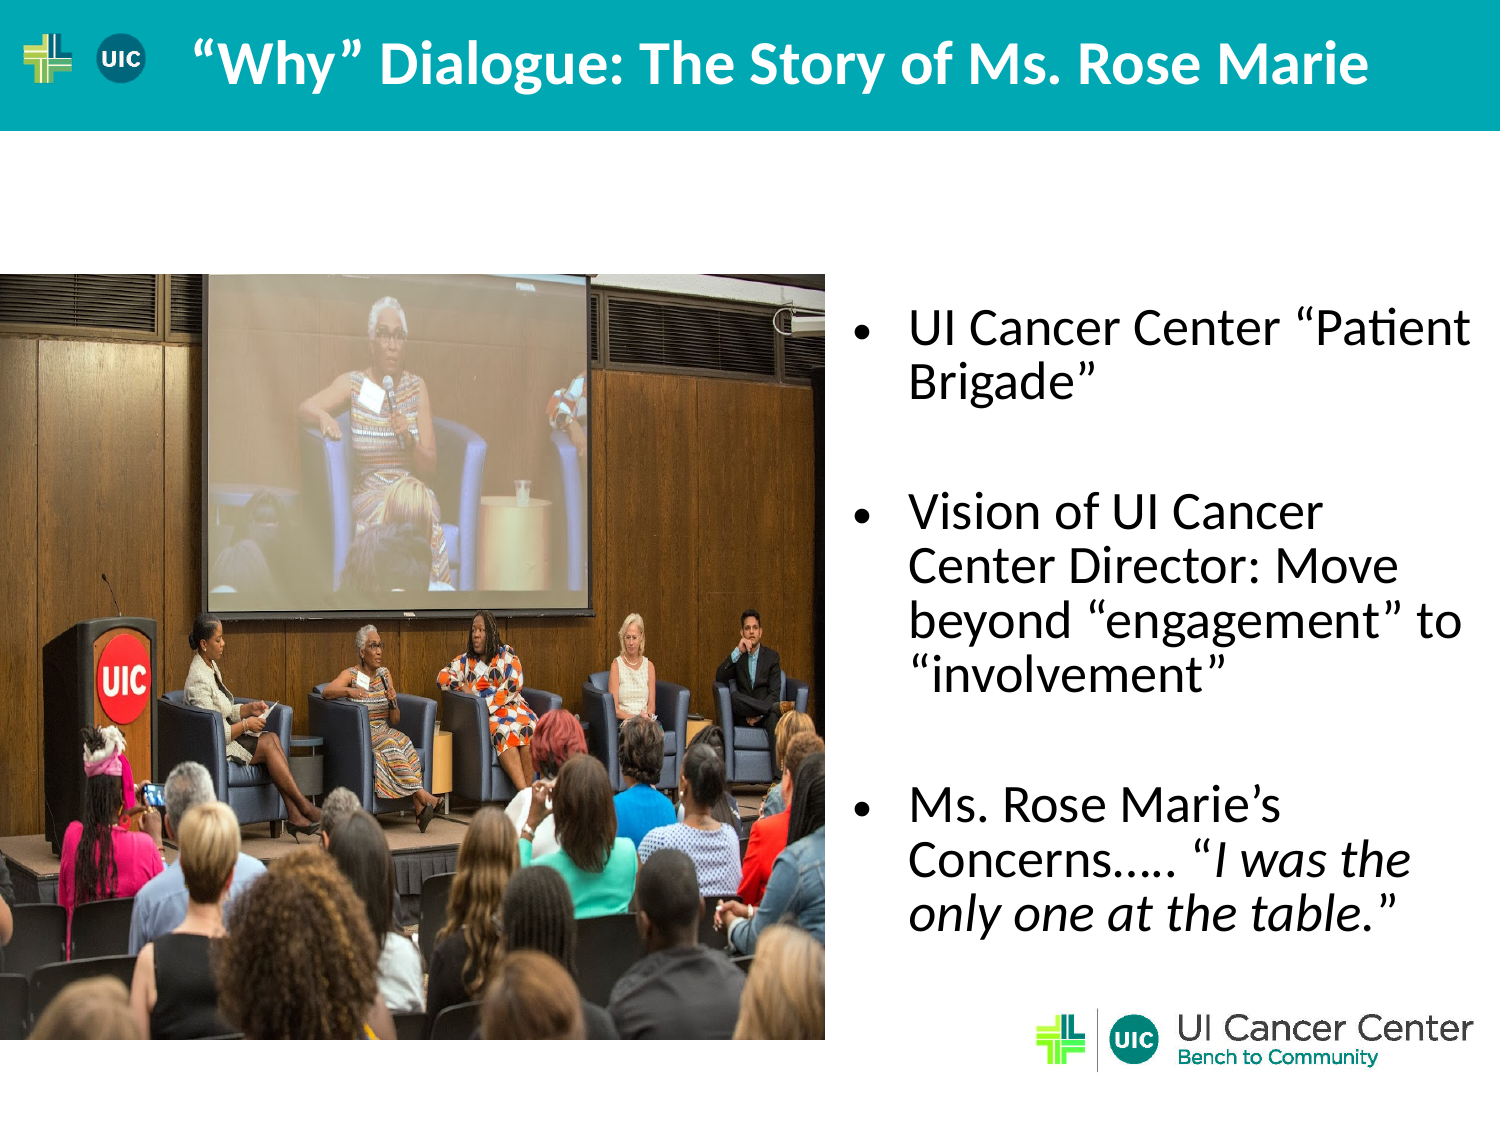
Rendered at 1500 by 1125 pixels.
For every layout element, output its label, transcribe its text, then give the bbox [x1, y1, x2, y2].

list UI Cancer Center “Patient Brigade” Vision of UI Cancer Center Director: Move beyond “engagement” to “involvement” Ms. Rose Marie’s Concerns….. “I was the only one at the table.” [837, 297, 1500, 1040]
picture [0, 0, 125, 131]
title “Why” Dialogue: The Story of Ms. Rose Marie [125, 0, 1438, 138]
picture [1013, 1040, 1500, 1112]
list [0, 274, 826, 1040]
